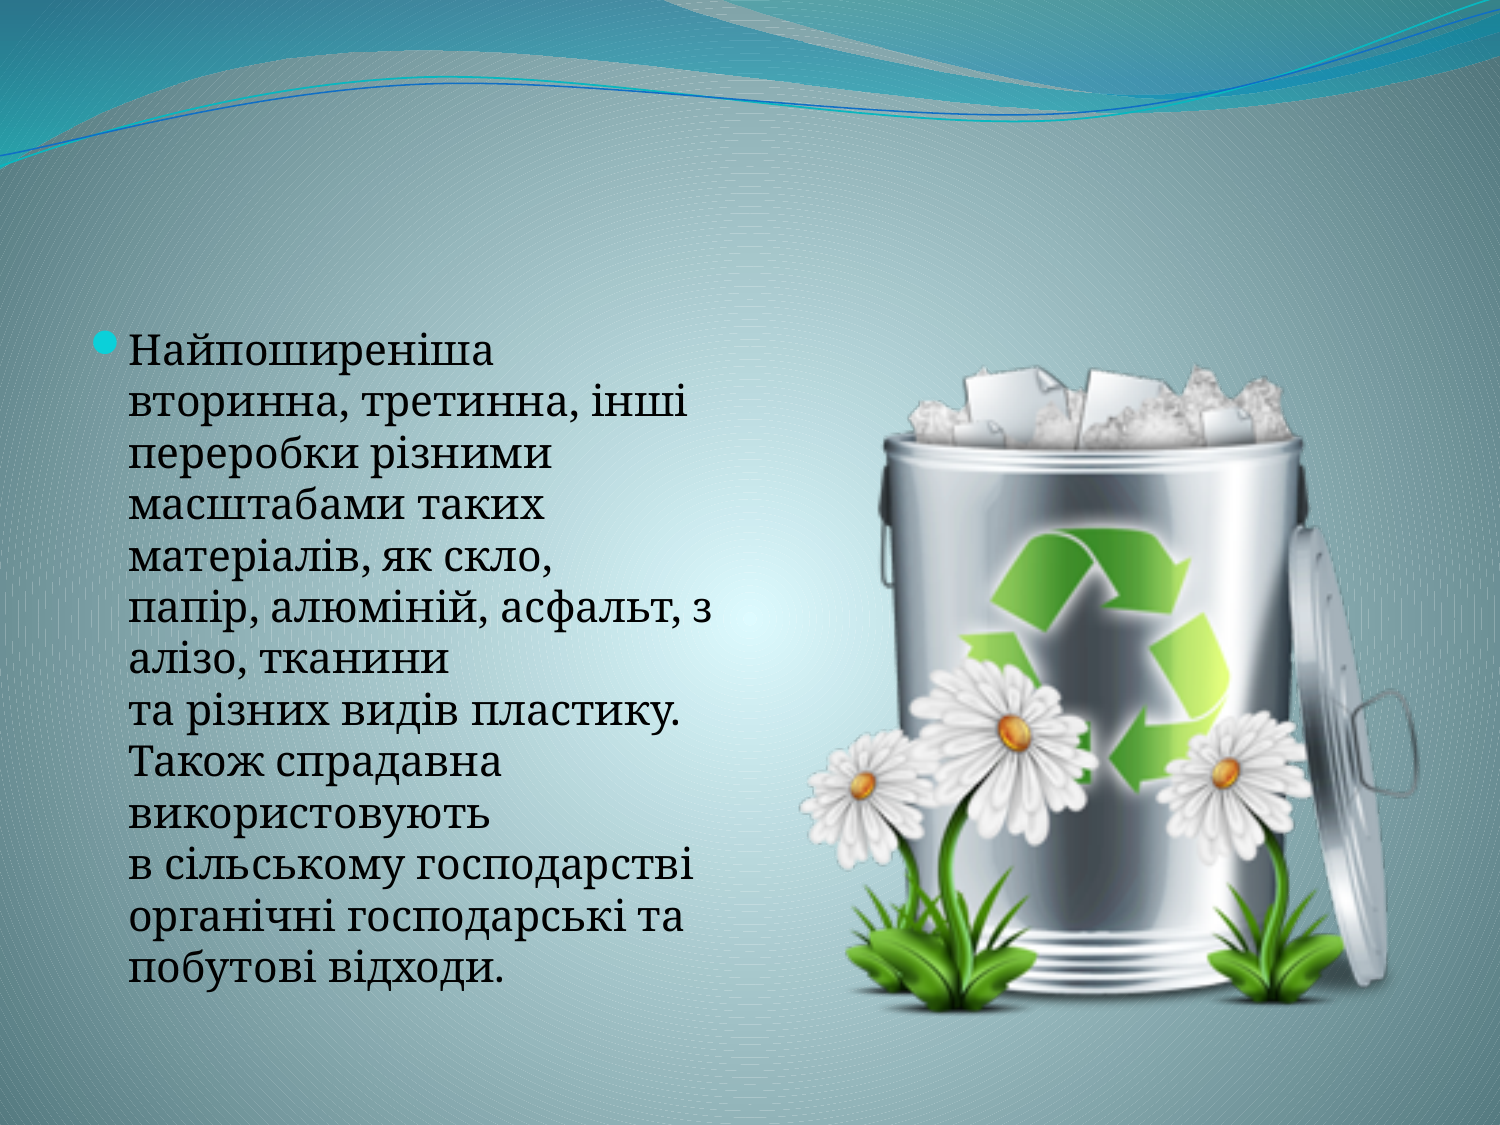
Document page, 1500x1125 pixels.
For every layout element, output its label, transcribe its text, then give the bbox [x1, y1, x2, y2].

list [745, 330, 1442, 1027]
list Найпоширеніша вторинна, третинна, інші переробки різними масштабами таких матеріалів, як скло, папір, алюміній, асфальт, залізо, тканини та різних видів пластику. Також спрадавна використовують в сільському господарстві органічні господарські та побутові відходи. [75, 314, 738, 1043]
